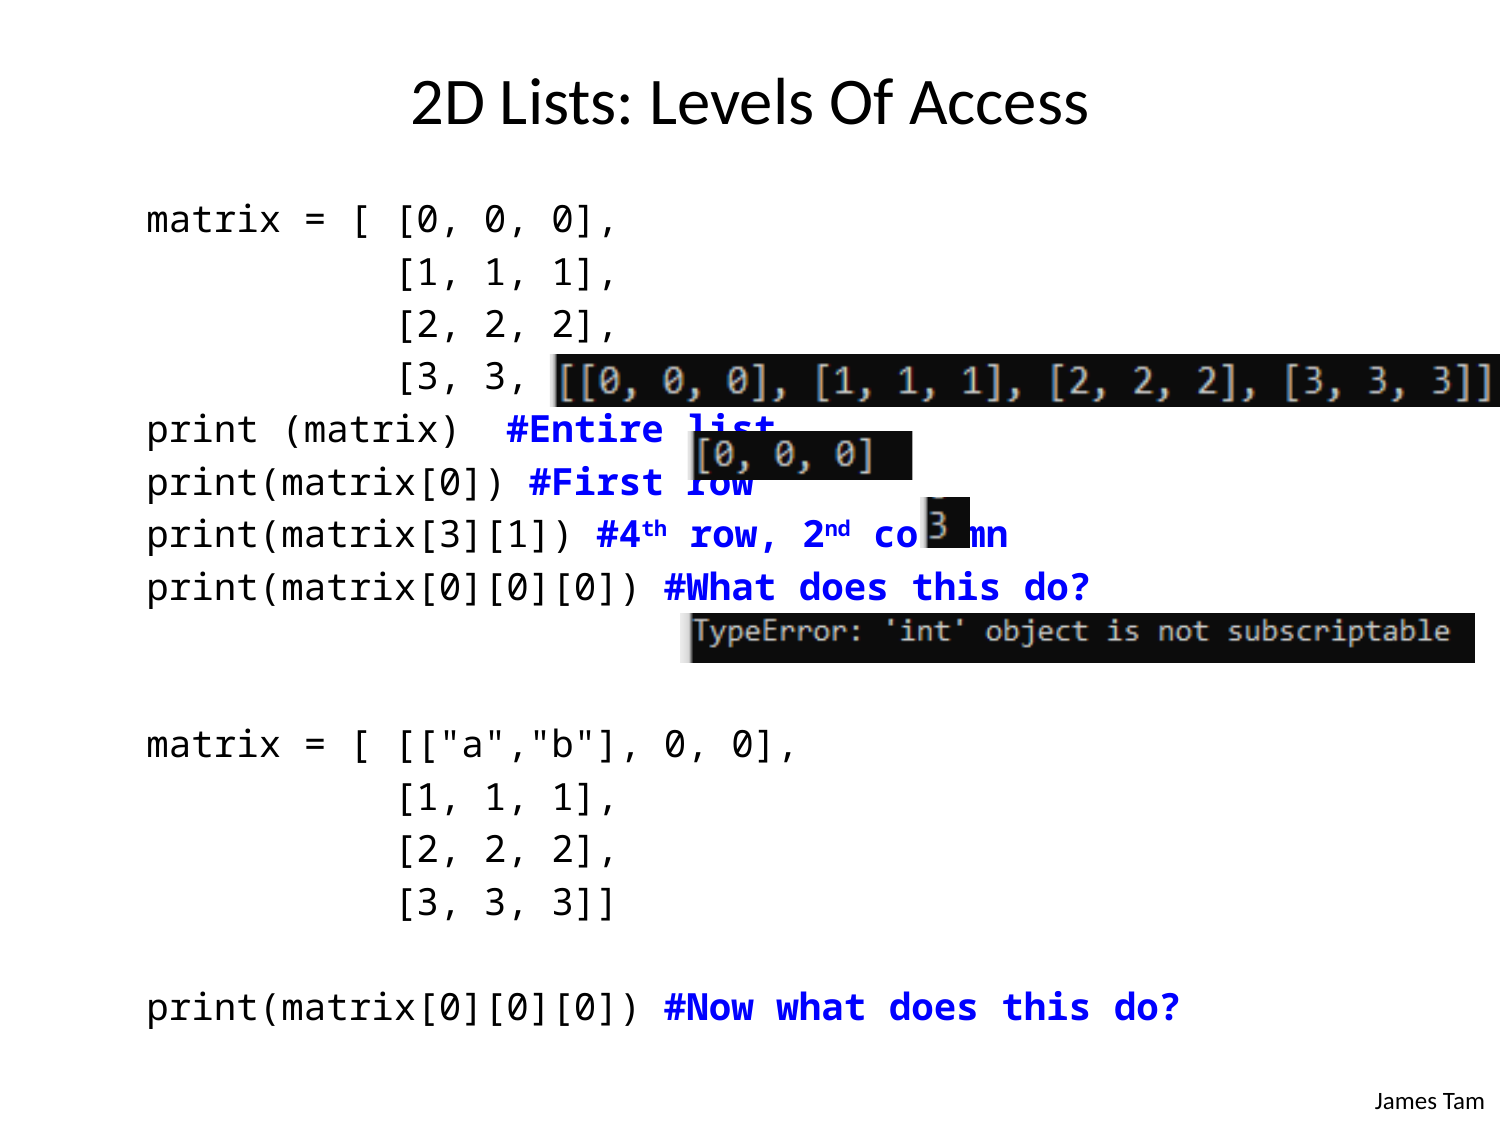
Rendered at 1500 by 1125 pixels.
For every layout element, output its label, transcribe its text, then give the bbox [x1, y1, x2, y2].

picture [687, 430, 913, 480]
picture [549, 354, 1500, 407]
picture [919, 496, 971, 548]
picture [679, 612, 1476, 663]
title 2D Lists: Levels Of Access [75, 45, 1425, 150]
list matrix = [ [0, 0, 0], [1, 1, 1], [2, 2, 2], [3, 3, 3]] print (matrix) #Entire list print(matrix[0]) #First row print(matrix[3][1]) #4th row, 2nd column print(matrix[0][0][0]) #What does this do? matrix = [ [["a","b"], 0, 0], [1, 1, 1], [2, 2, 2], [3, 3, 3]] print(matrix[0][0][0]) #Now what does this do? [75, 187, 1425, 1075]
